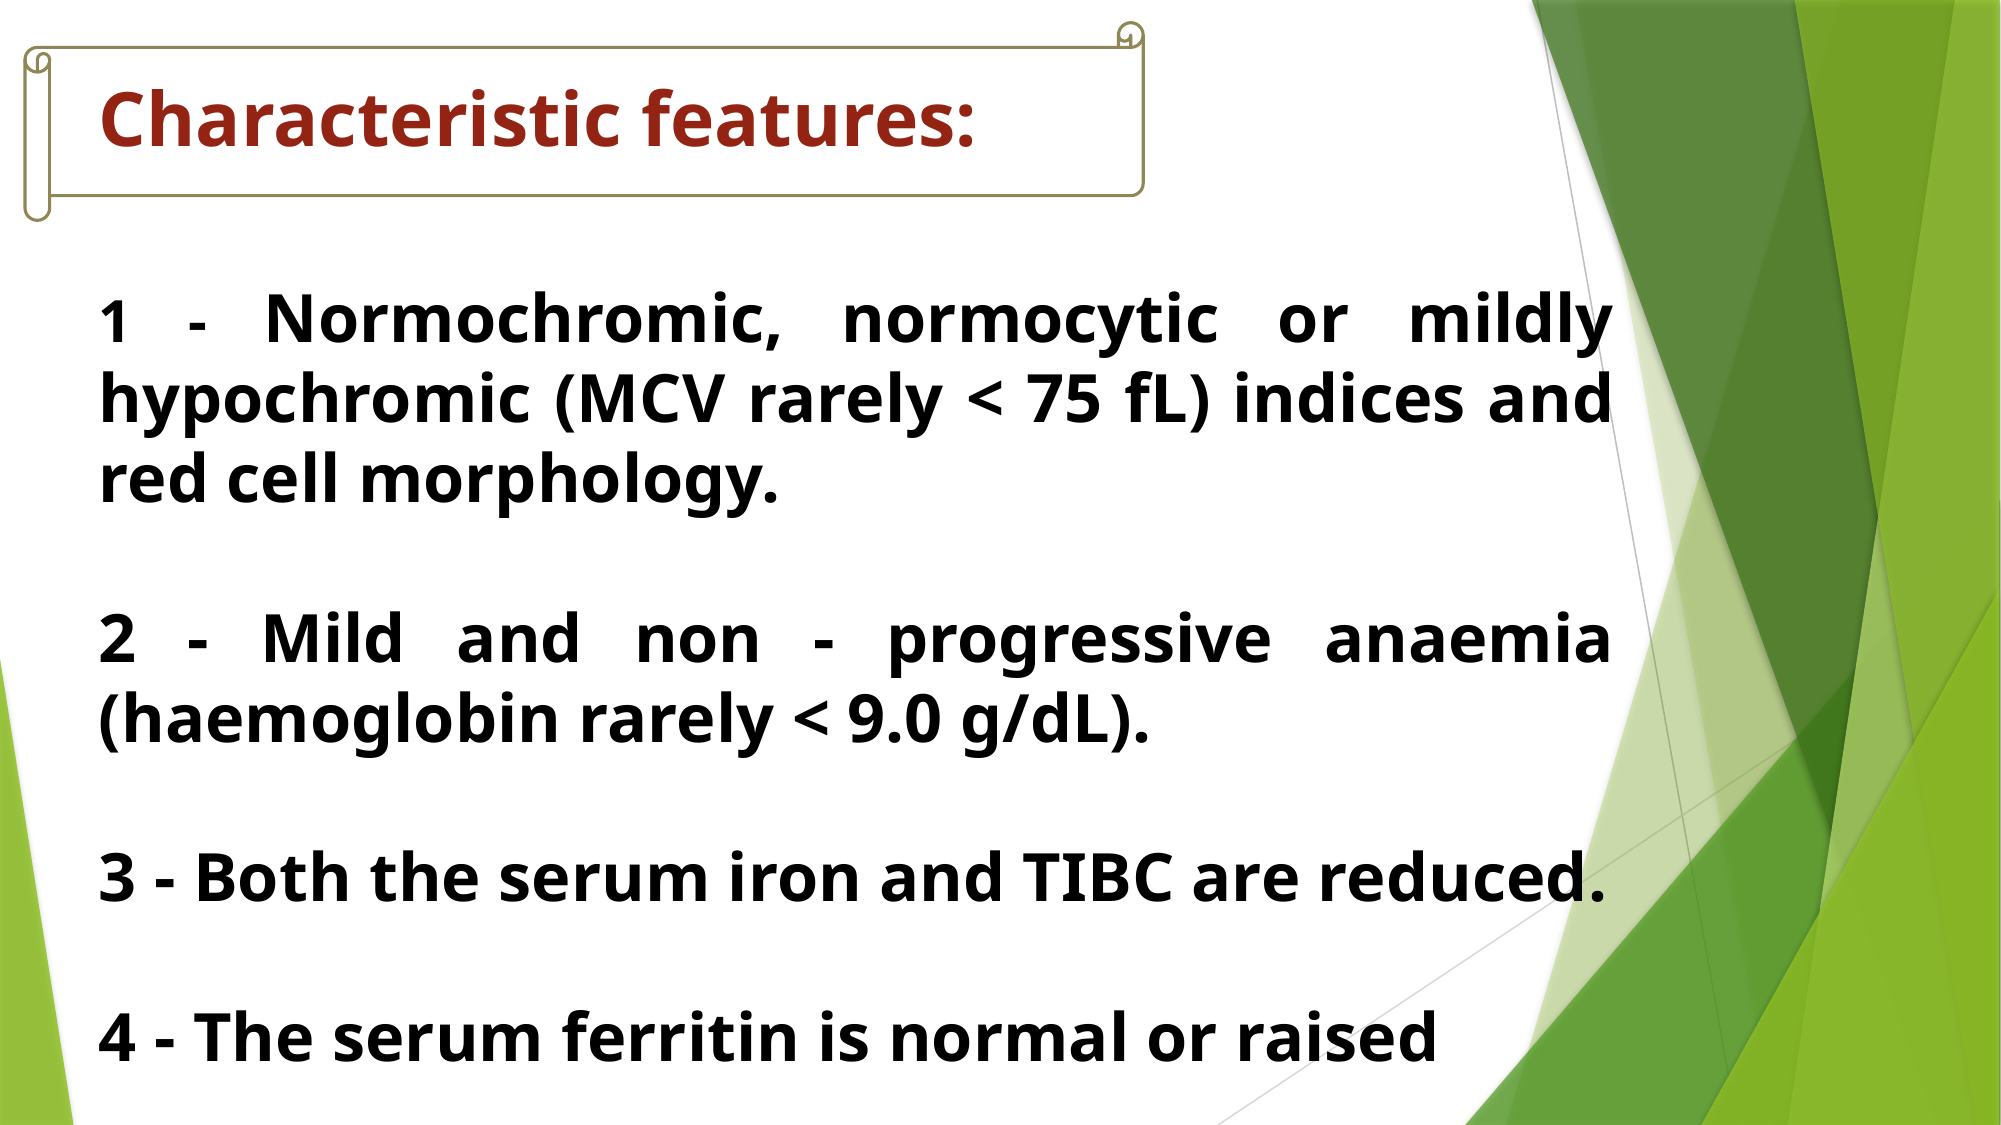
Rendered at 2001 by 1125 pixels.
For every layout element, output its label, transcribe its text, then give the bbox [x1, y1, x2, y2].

text_box 1 - Normochromic, normocytic or mildly hypochromic (MCV rarely < 75 fL) indices and red cell morphology. 2 - Mild and non - progressive anaemia (haemoglobin rarely < 9.0 g/dL). 3 - Both the serum iron and TIBC are reduced. 4 - The serum ferritin is normal or raised [84, 198, 1630, 1083]
text_box [23, 21, 1145, 222]
